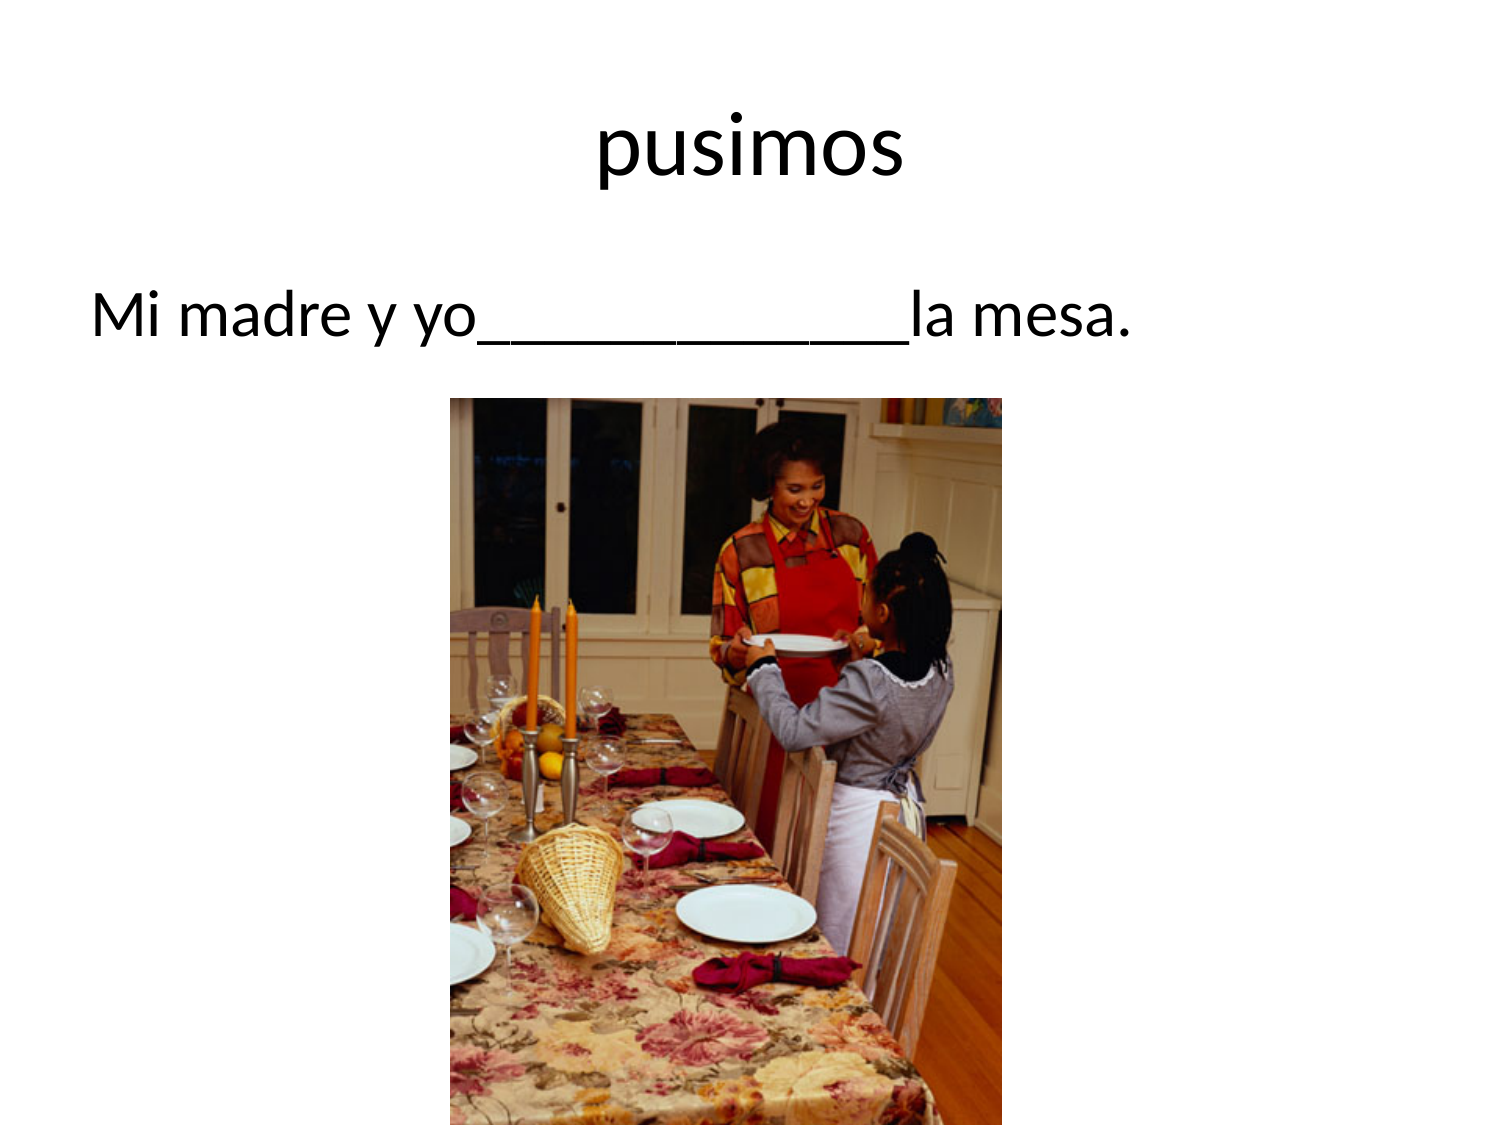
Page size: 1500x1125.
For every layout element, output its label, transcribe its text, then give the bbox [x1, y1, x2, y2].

list Mi madre y yo_____________la mesa. [75, 262, 1425, 1005]
picture [449, 398, 1002, 1125]
title pusimos [75, 45, 1425, 233]
